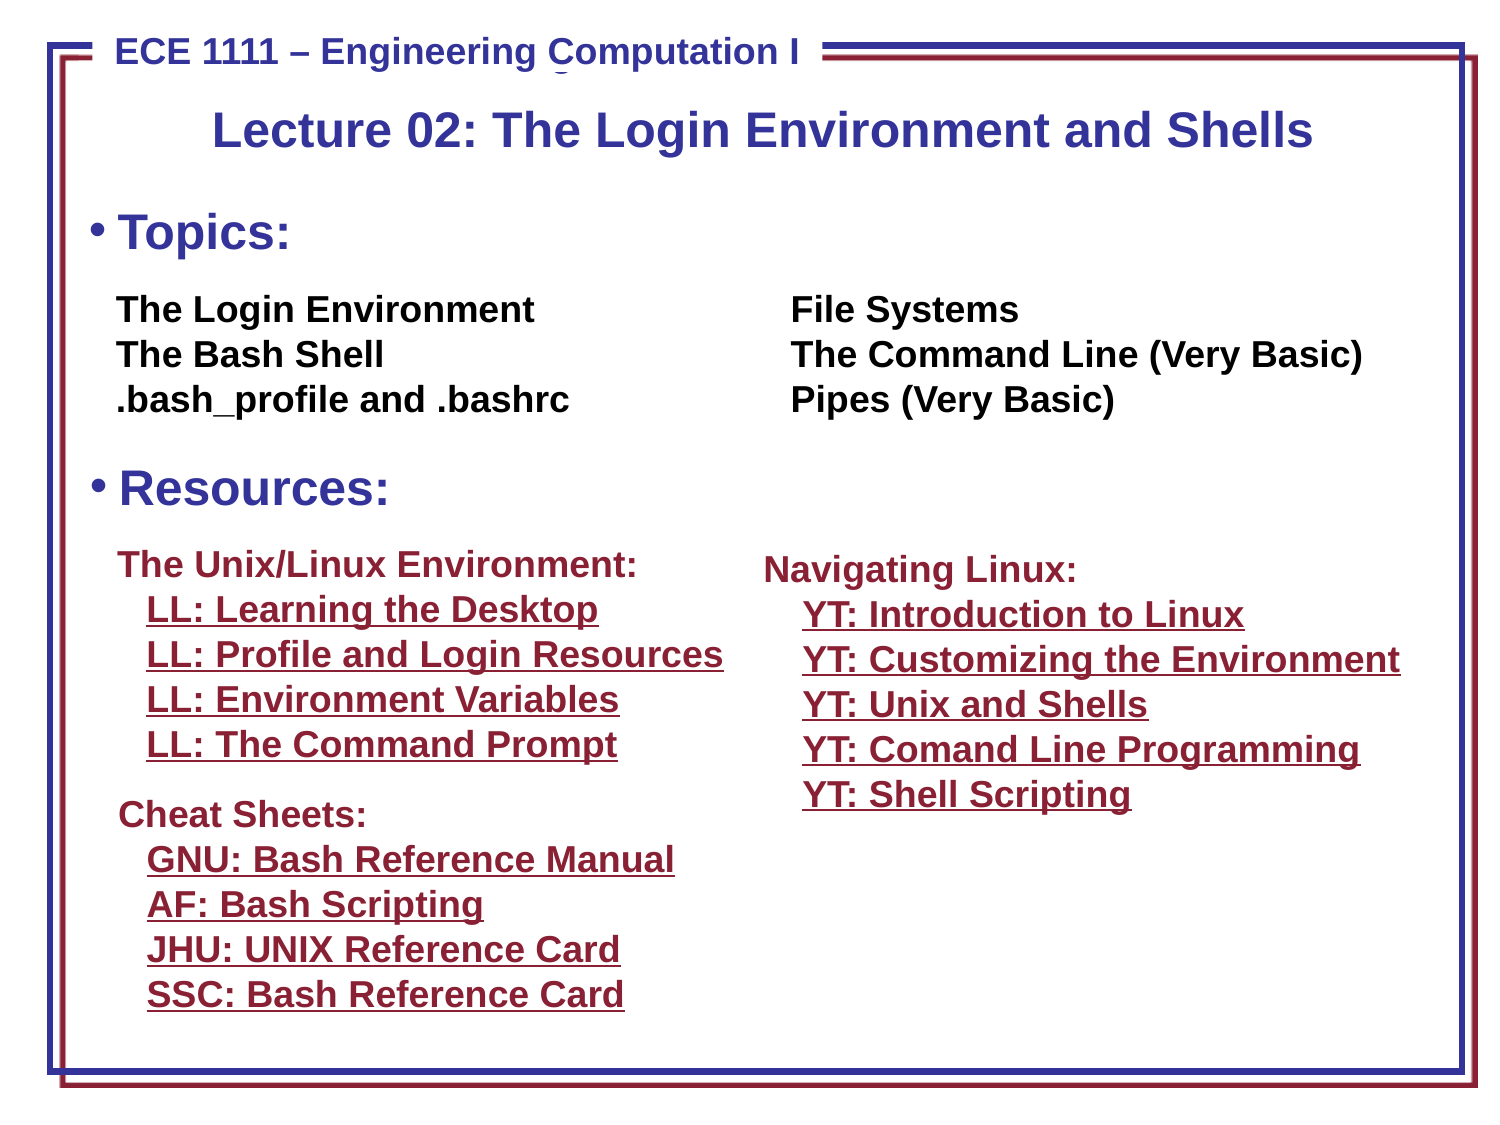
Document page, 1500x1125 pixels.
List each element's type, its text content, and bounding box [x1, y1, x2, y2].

text_box Topics: The Login Environment File Systems The Bash Shell The Command Line (Very Basic) .bash_profile and .bashrc Pipes (Very Basic) [88, 199, 1436, 442]
text_box Navigating Linux: YT: Introduction to Linux YT: Customizing the Environment YT: Unix and Shells YT: Comand Line Programming YT: Shell Scripting [763, 544, 1436, 1029]
text_box Lecture 02: The Login Environment and Shells [64, 90, 1463, 166]
text_box Resources: The Unix/Linux Environment: LL: Learning the Desktop LL: Profile and Login Resources LL: Environment Variables LL: The Command Prompt Cheat Sheets: GNU: Bash Reference Manual AF: Bash Scripting JHU: UNIX Reference Card SSC: Bash Reference Card [89, 455, 763, 1068]
